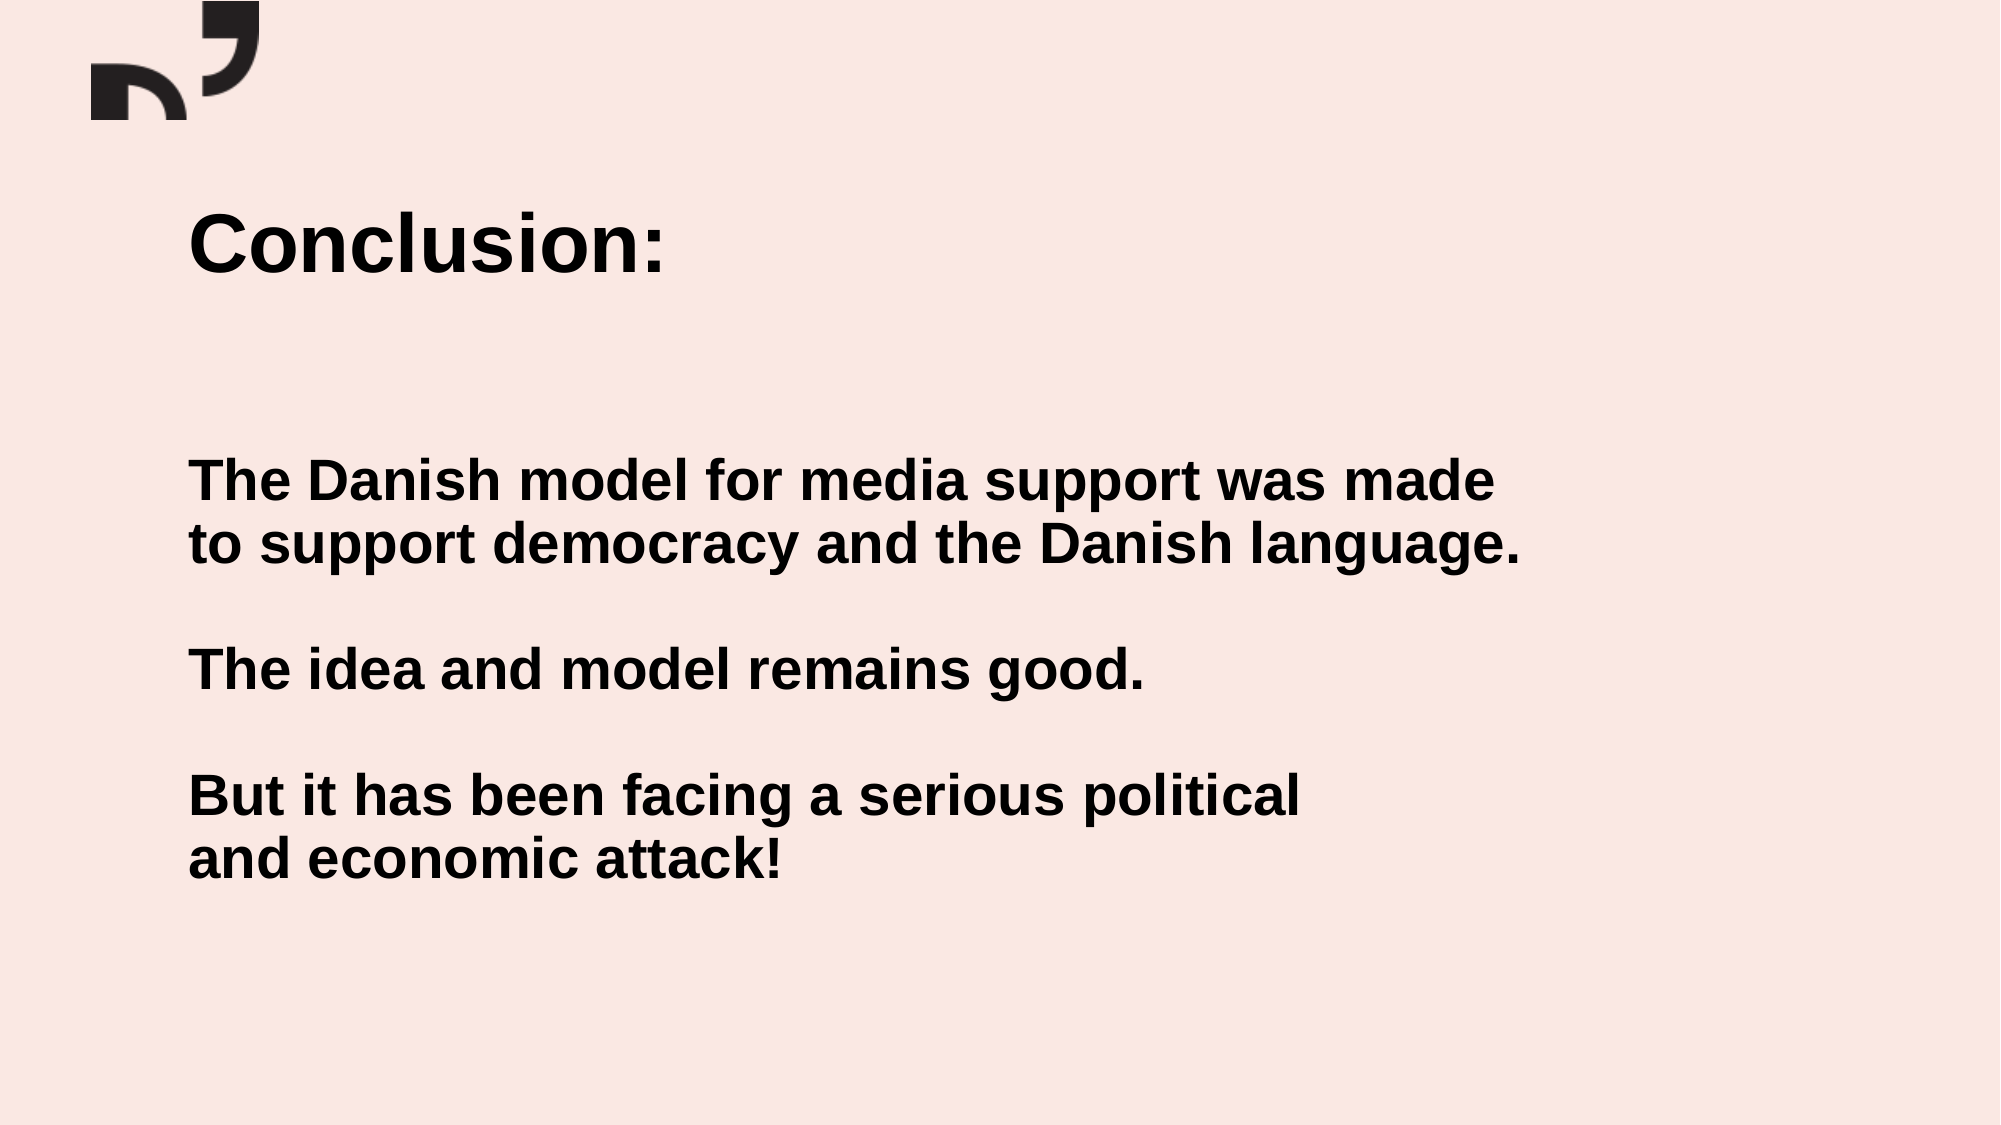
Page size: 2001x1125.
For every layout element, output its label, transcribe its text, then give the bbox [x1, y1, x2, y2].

title Conclusion: [173, 193, 1863, 307]
list The Danish model for media support was made to support democracy and the Danish language. The idea and model remains good. But it has been facing a serious political and economic attack! [173, 442, 1907, 1034]
picture [91, 1, 259, 120]
